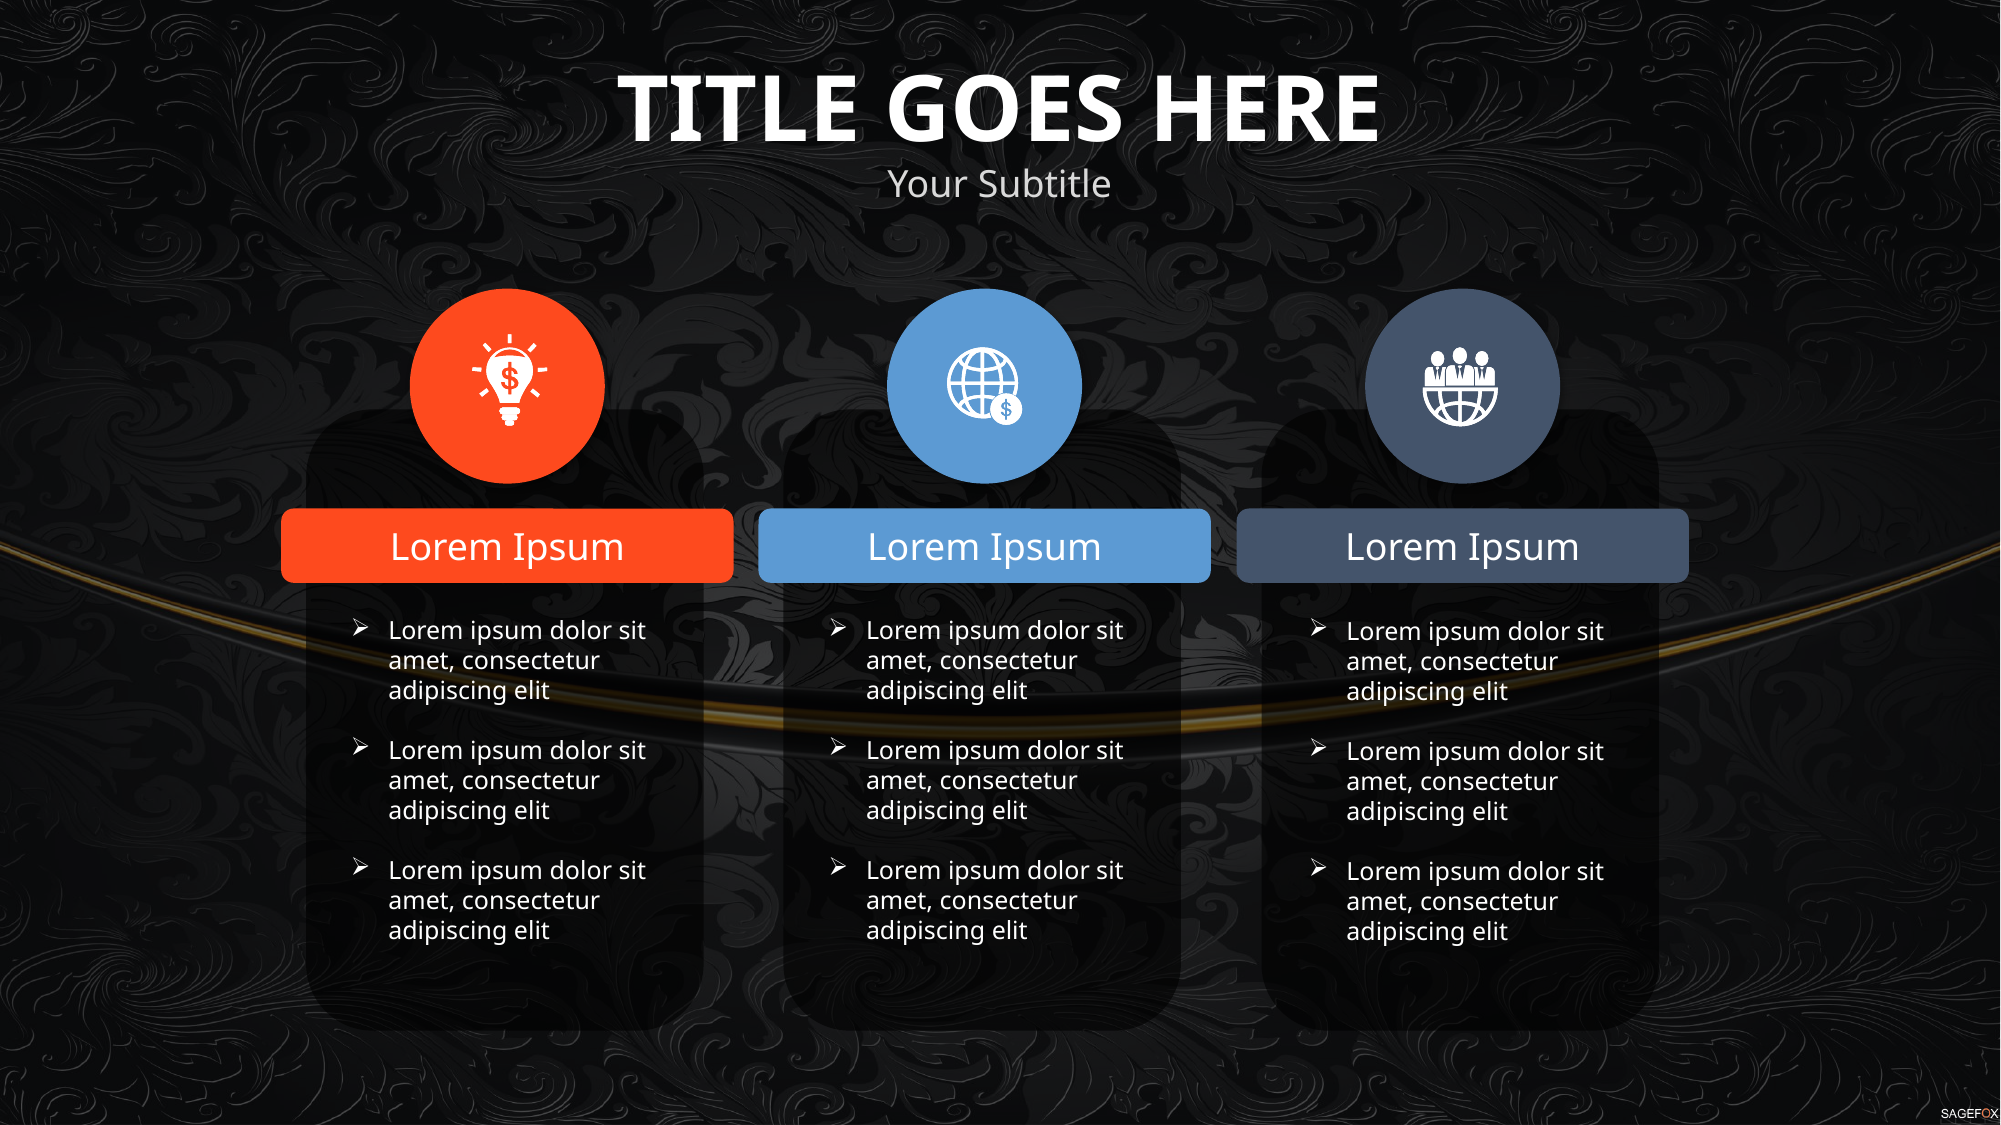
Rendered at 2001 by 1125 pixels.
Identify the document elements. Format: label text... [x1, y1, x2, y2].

text_box Lorem ipsum dolor sit amet, consectetur adipiscing elit Lorem ipsum dolor sit amet, consectetur adipiscing elit Lorem ipsum dolor sit amet, consectetur adipiscing elit [813, 607, 1151, 952]
text_box Lorem ipsum dolor sit amet, consectetur adipiscing elit Lorem ipsum dolor sit amet, consectetur adipiscing elit Lorem ipsum dolor sit amet, consectetur adipiscing elit [336, 607, 673, 952]
text_box TITLE GOES HERE Your Subtitle [548, 42, 1452, 212]
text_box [1236, 508, 1689, 583]
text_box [947, 347, 1023, 425]
text_box [305, 408, 705, 508]
text_box [1364, 287, 1562, 485]
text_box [281, 508, 734, 583]
text_box [408, 287, 606, 485]
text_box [1422, 347, 1498, 427]
text_box [1260, 583, 1661, 1032]
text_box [758, 508, 1211, 583]
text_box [471, 334, 548, 426]
text_box [305, 583, 705, 1032]
text_box [782, 583, 1182, 1032]
text_box [1260, 408, 1661, 508]
text_box [886, 287, 1084, 485]
text_box Lorem ipsum dolor sit amet, consectetur adipiscing elit Lorem ipsum dolor sit amet, consectetur adipiscing elit Lorem ipsum dolor sit amet, consectetur adipiscing elit [1294, 608, 1632, 953]
picture [0, 0, 2001, 1125]
text_box [782, 408, 1182, 508]
